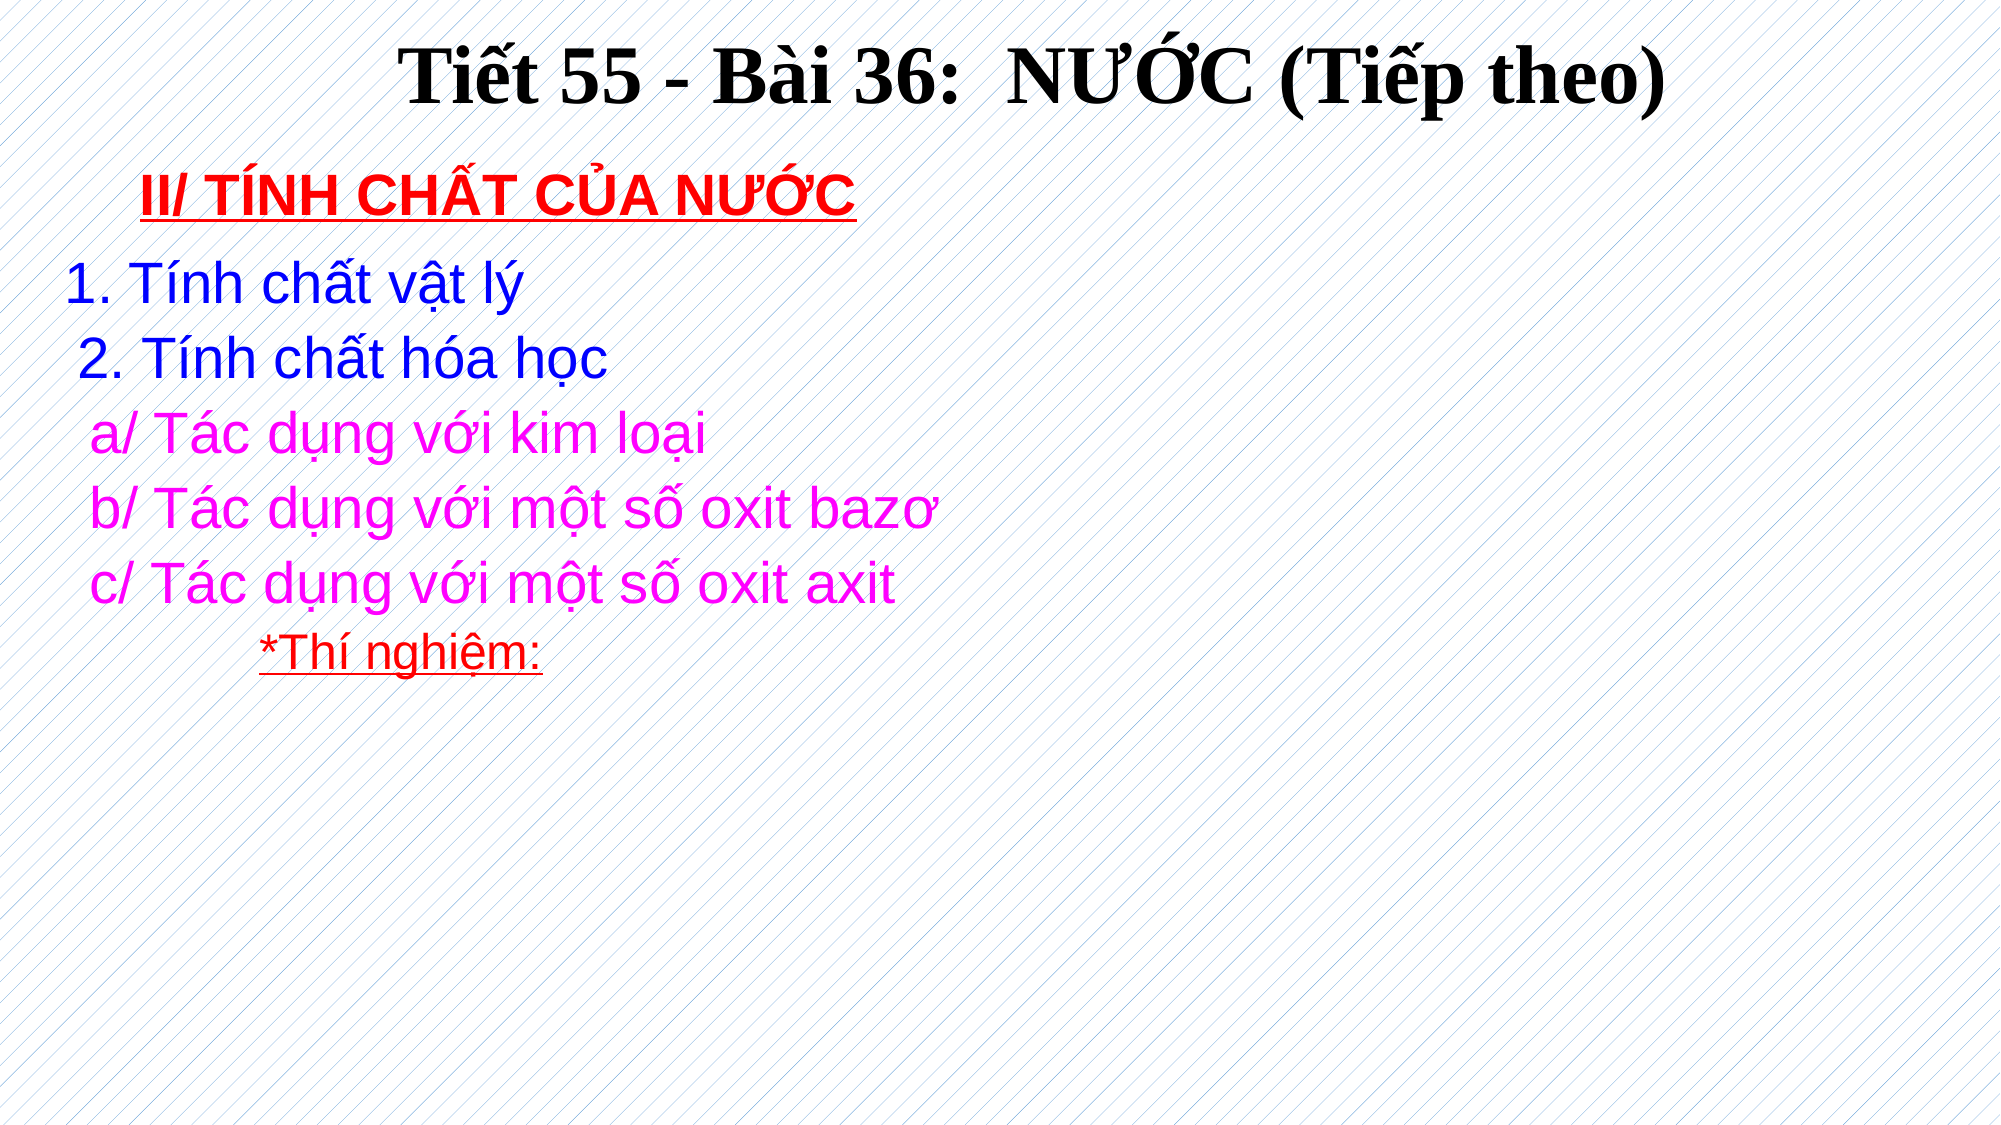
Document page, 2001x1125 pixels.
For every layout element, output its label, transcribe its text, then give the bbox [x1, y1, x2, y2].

text_box II/ TÍNH CHẤT CỦA NƯỚC [125, 149, 900, 235]
text_box 1. Tính chất vật lý [50, 237, 700, 323]
text_box b/ Tác dụng với một số oxit bazơ [75, 462, 1025, 548]
text_box [675, 549, 1088, 626]
text_box 2. Tính chất hóa học [62, 312, 722, 398]
text_box *Thí nghiệm: [244, 612, 675, 688]
text_box a/ Tác dụng với kim loại [75, 387, 788, 462]
text_box Tiết 55 - Bài 36: NƯỚC (Tiếp theo) [382, 12, 1850, 128]
text_box c/ Tác dụng với một số oxit axit [74, 537, 988, 623]
